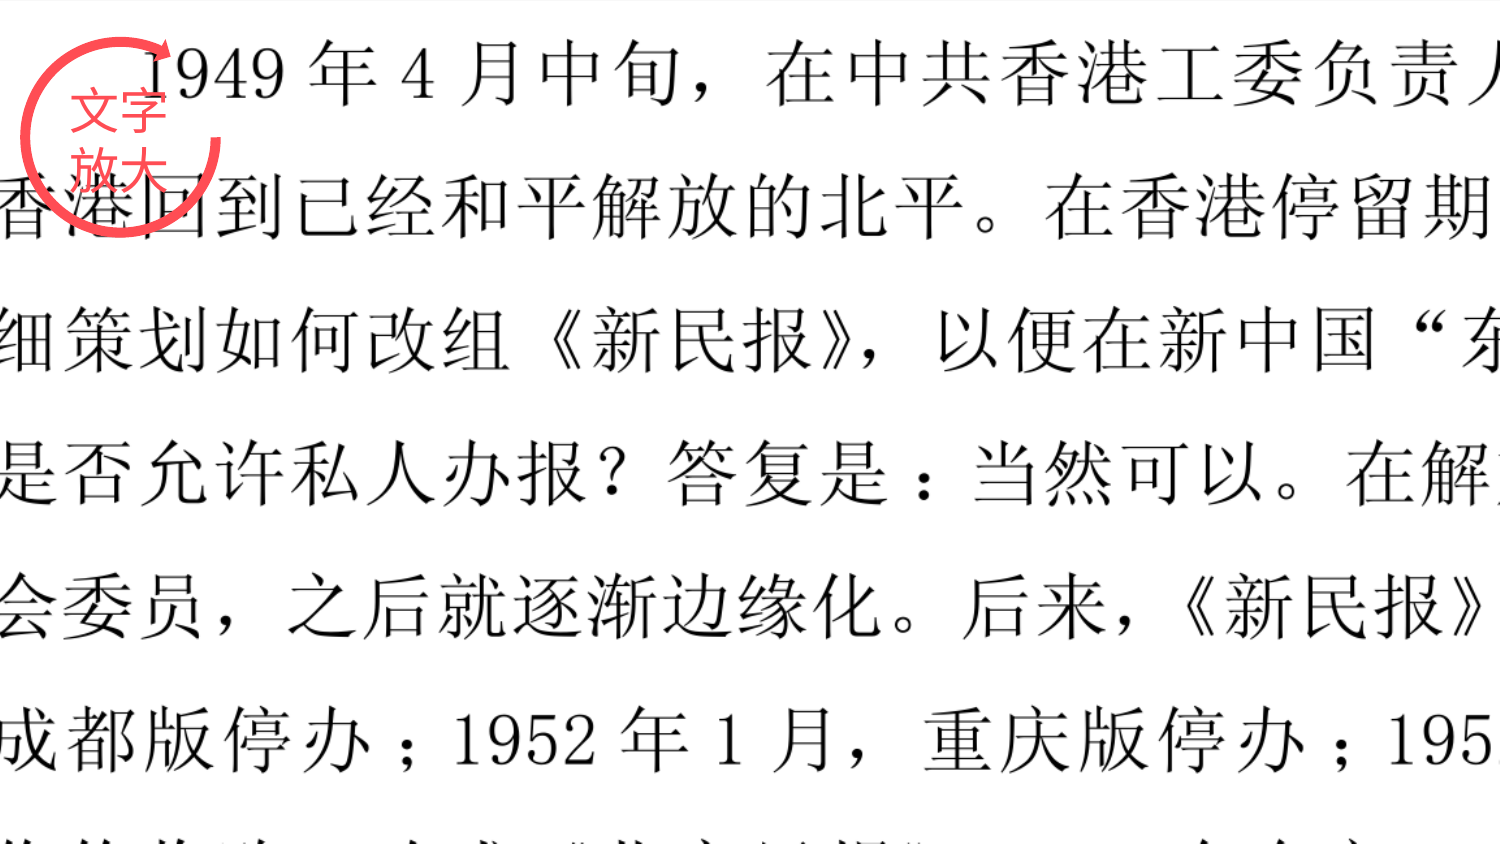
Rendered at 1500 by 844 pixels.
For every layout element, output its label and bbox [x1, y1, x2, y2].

text_box [19, 36, 221, 238]
picture [0, 0, 1500, 844]
